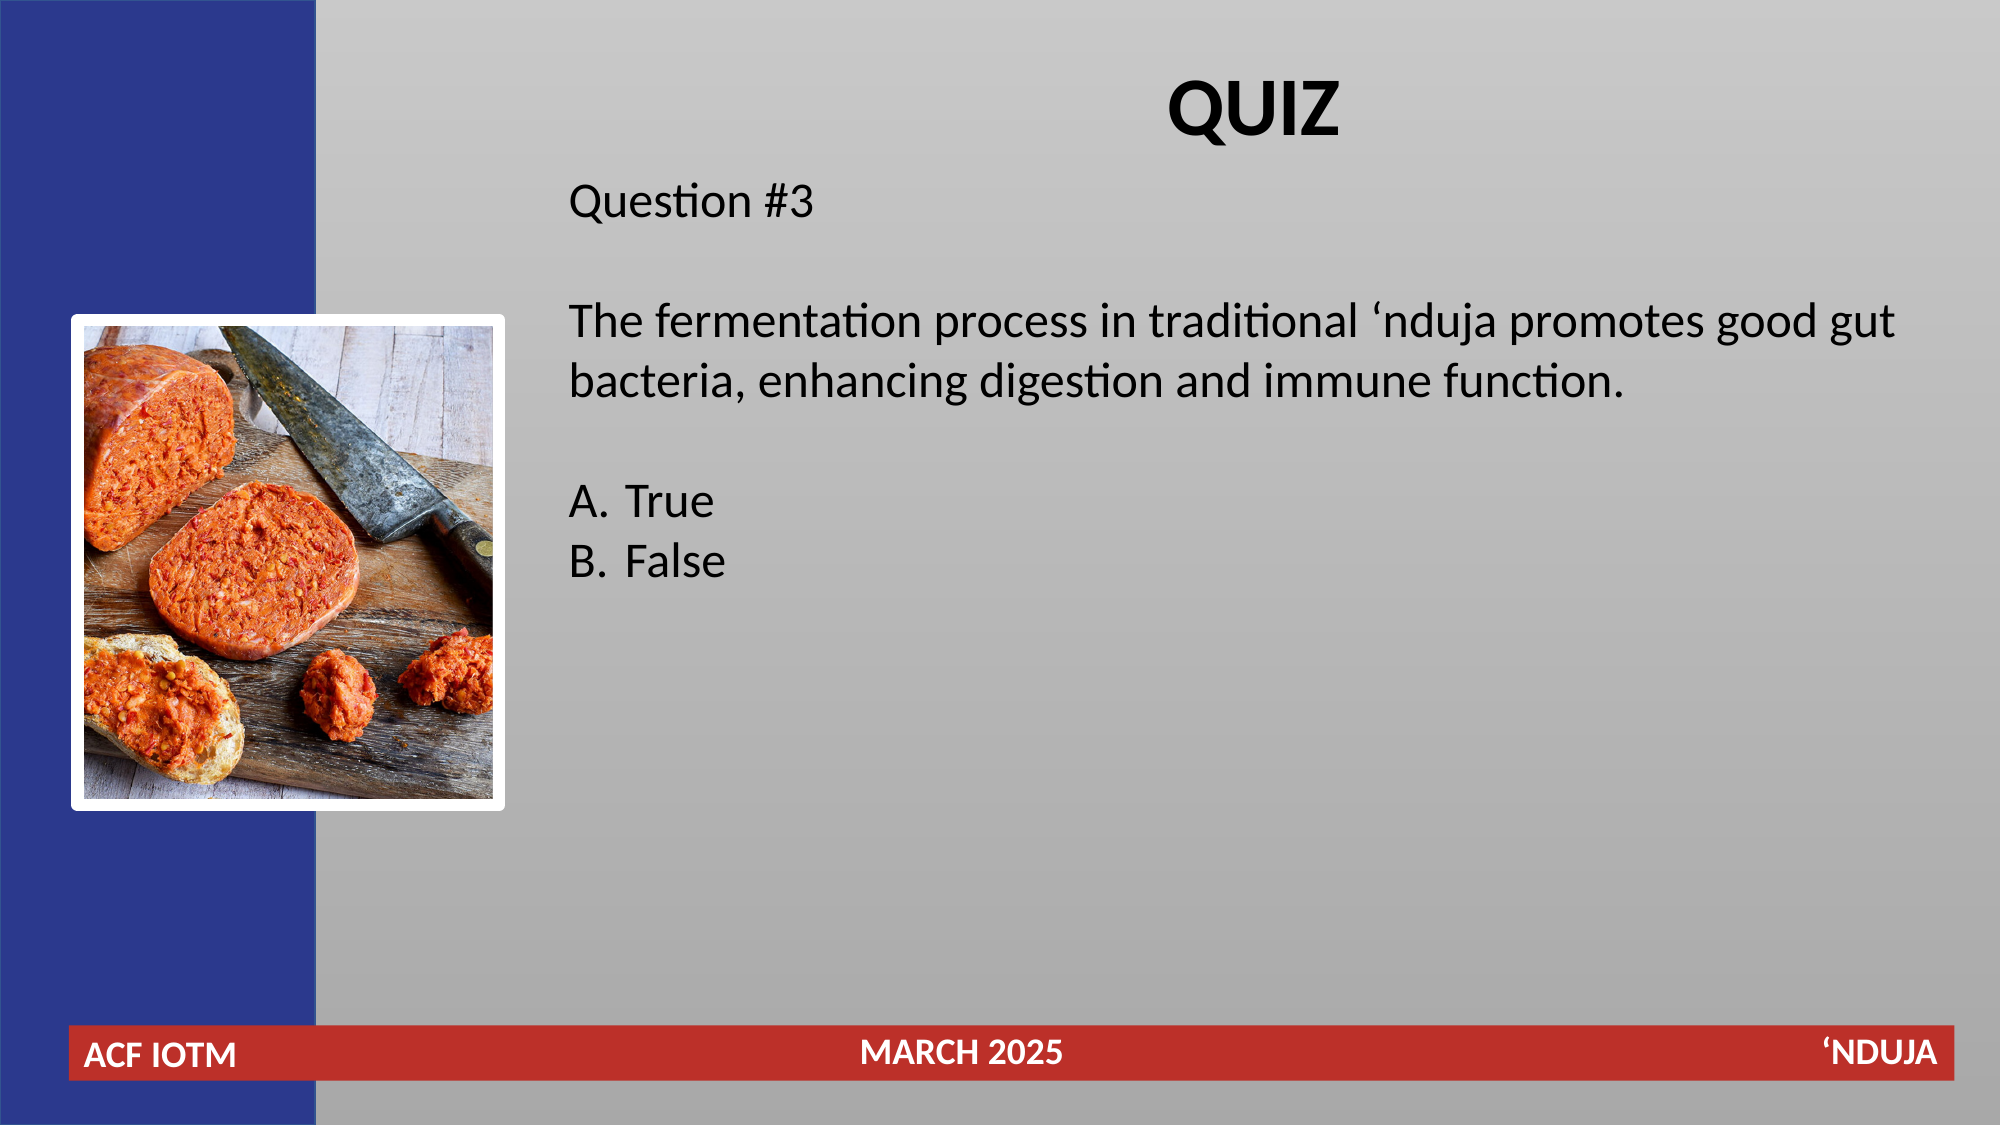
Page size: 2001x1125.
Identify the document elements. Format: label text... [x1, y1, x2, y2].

text_box ‘NDUJA [1806, 1019, 1955, 1080]
text_box [0, 0, 316, 1125]
text_box MARCH 2025 [844, 1019, 1138, 1080]
picture [83, 326, 493, 799]
text_box QUIZ [546, 44, 1962, 160]
text_box Question #3 The fermentation process in traditional ‘nduja promotes good gut bacteria, enhancing digestion and immune function. True False [553, 160, 1962, 596]
text_box [268, 1024, 1956, 1082]
text_box ACF IOTM [68, 1022, 268, 1083]
